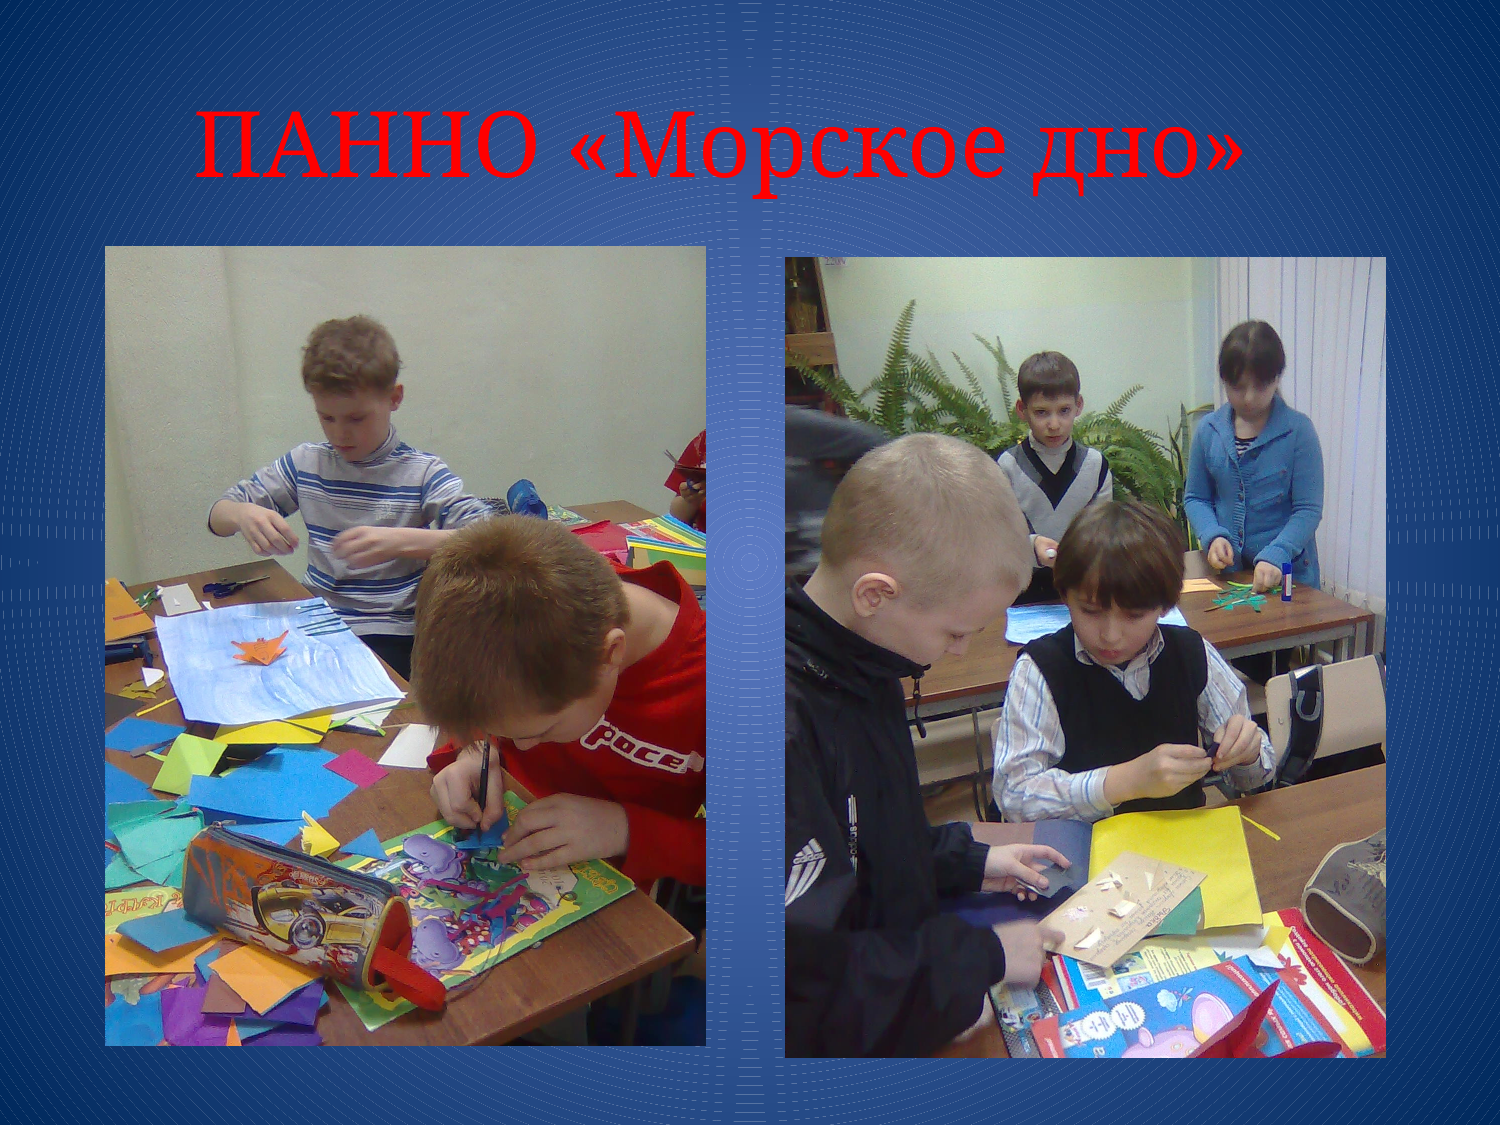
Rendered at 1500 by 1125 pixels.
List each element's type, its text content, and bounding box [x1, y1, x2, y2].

title ПАННО «Морское дно» [46, 46, 1397, 235]
picture [784, 257, 1386, 1059]
picture [105, 245, 706, 1047]
